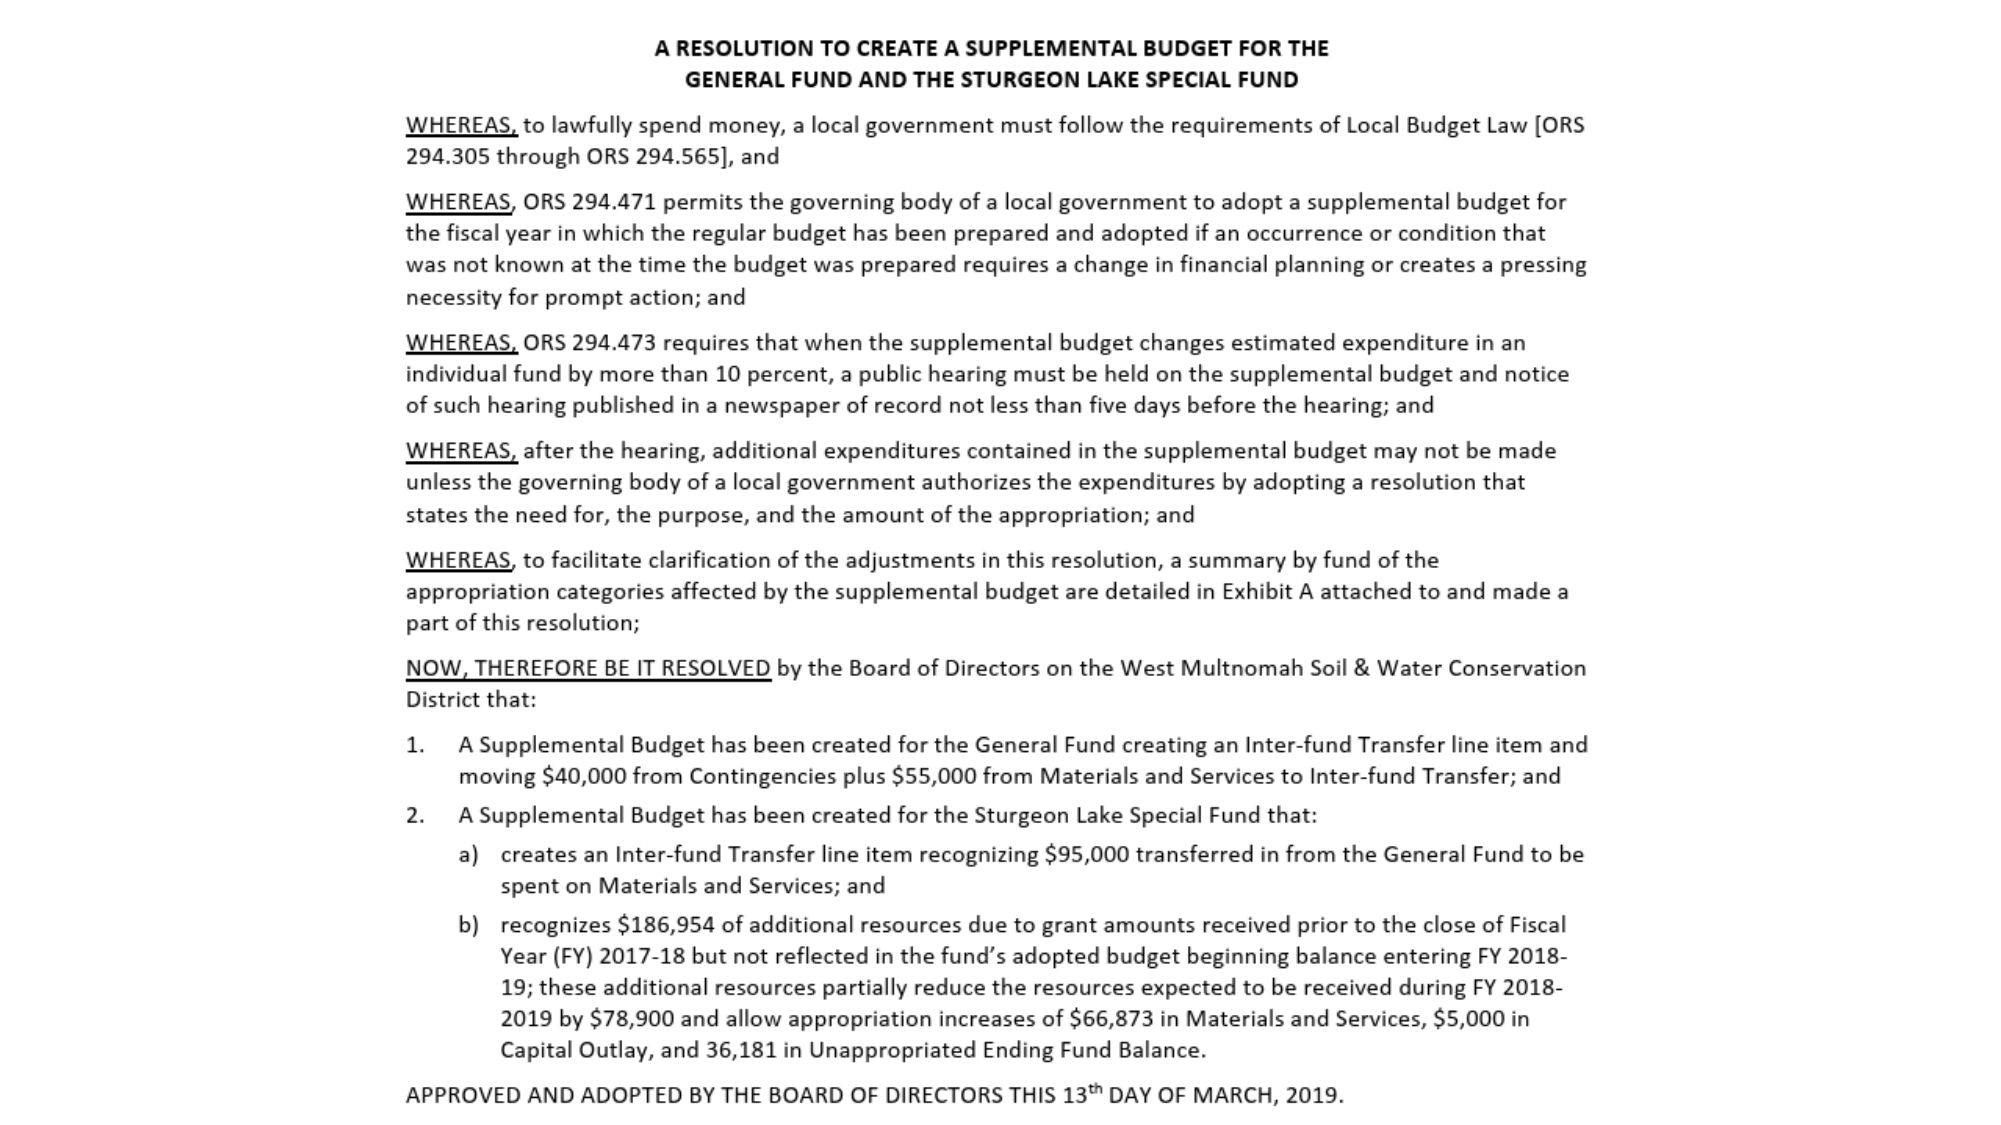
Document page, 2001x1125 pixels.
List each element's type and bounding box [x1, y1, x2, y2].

picture [403, 14, 1597, 1111]
